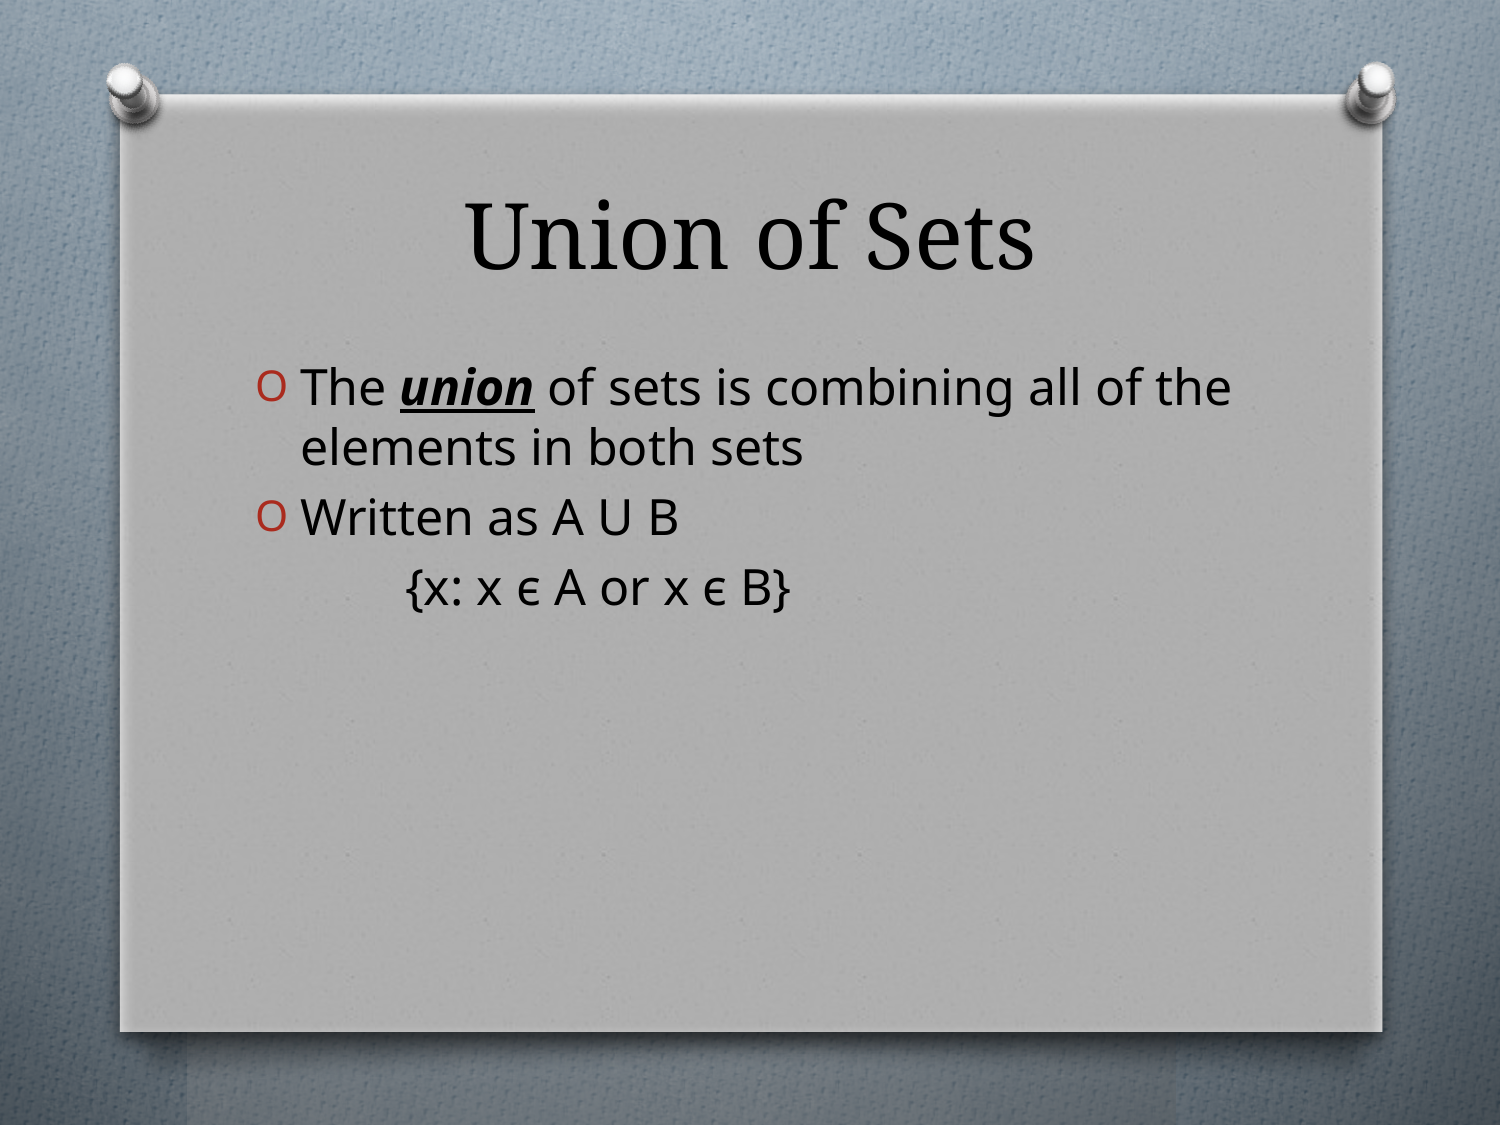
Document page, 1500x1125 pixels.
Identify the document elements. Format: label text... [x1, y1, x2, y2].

picture [1317, 35, 1439, 156]
list The union of sets is combining all of the elements in both sets Written as A U B {x: x ϵ A or x ϵ B} [240, 347, 1257, 939]
title Union of Sets [179, 134, 1323, 332]
picture [75, 29, 198, 153]
